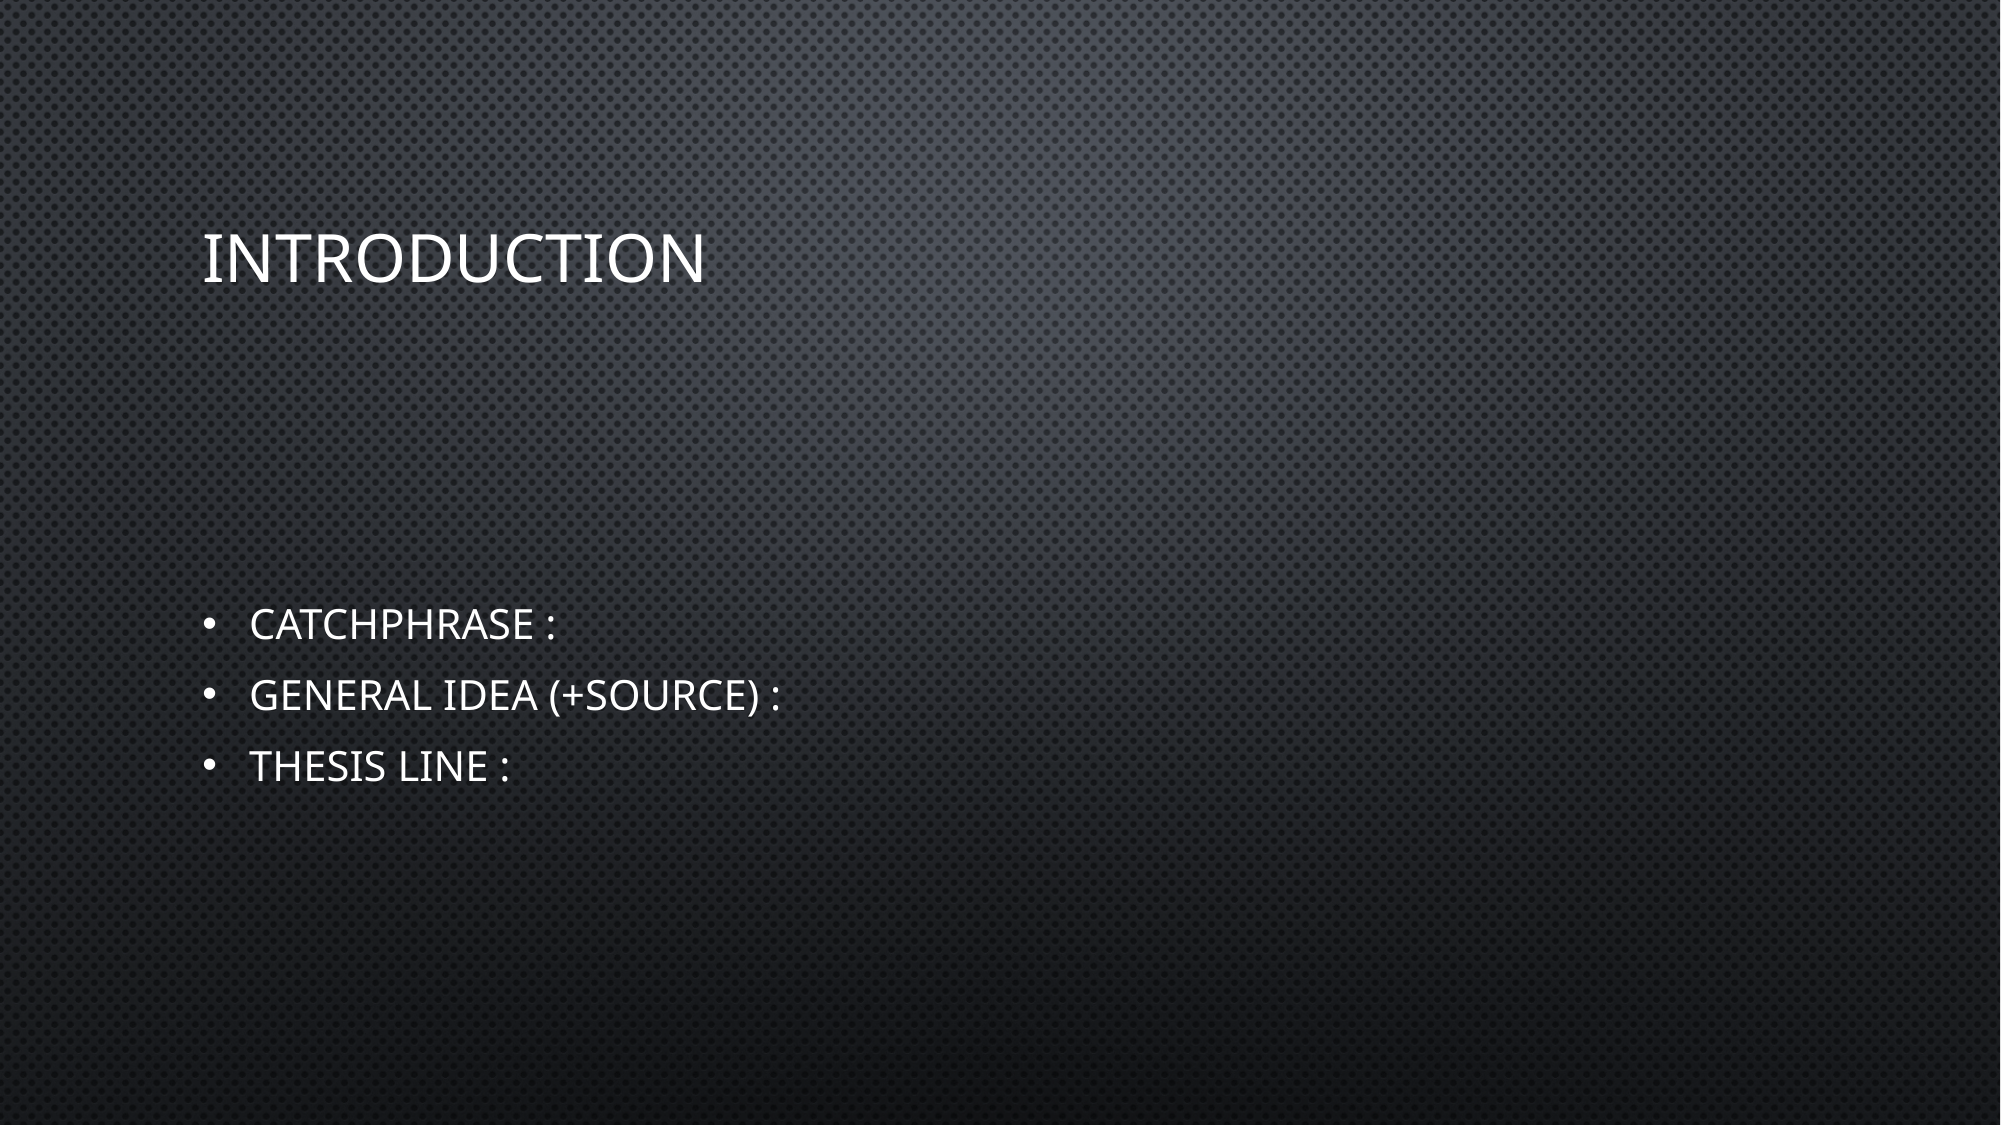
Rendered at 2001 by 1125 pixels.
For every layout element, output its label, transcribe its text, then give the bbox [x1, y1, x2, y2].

title Introduction [187, 99, 1813, 413]
list Catchphrase : General idea (+source) : Thesis line : [187, 437, 1813, 950]
